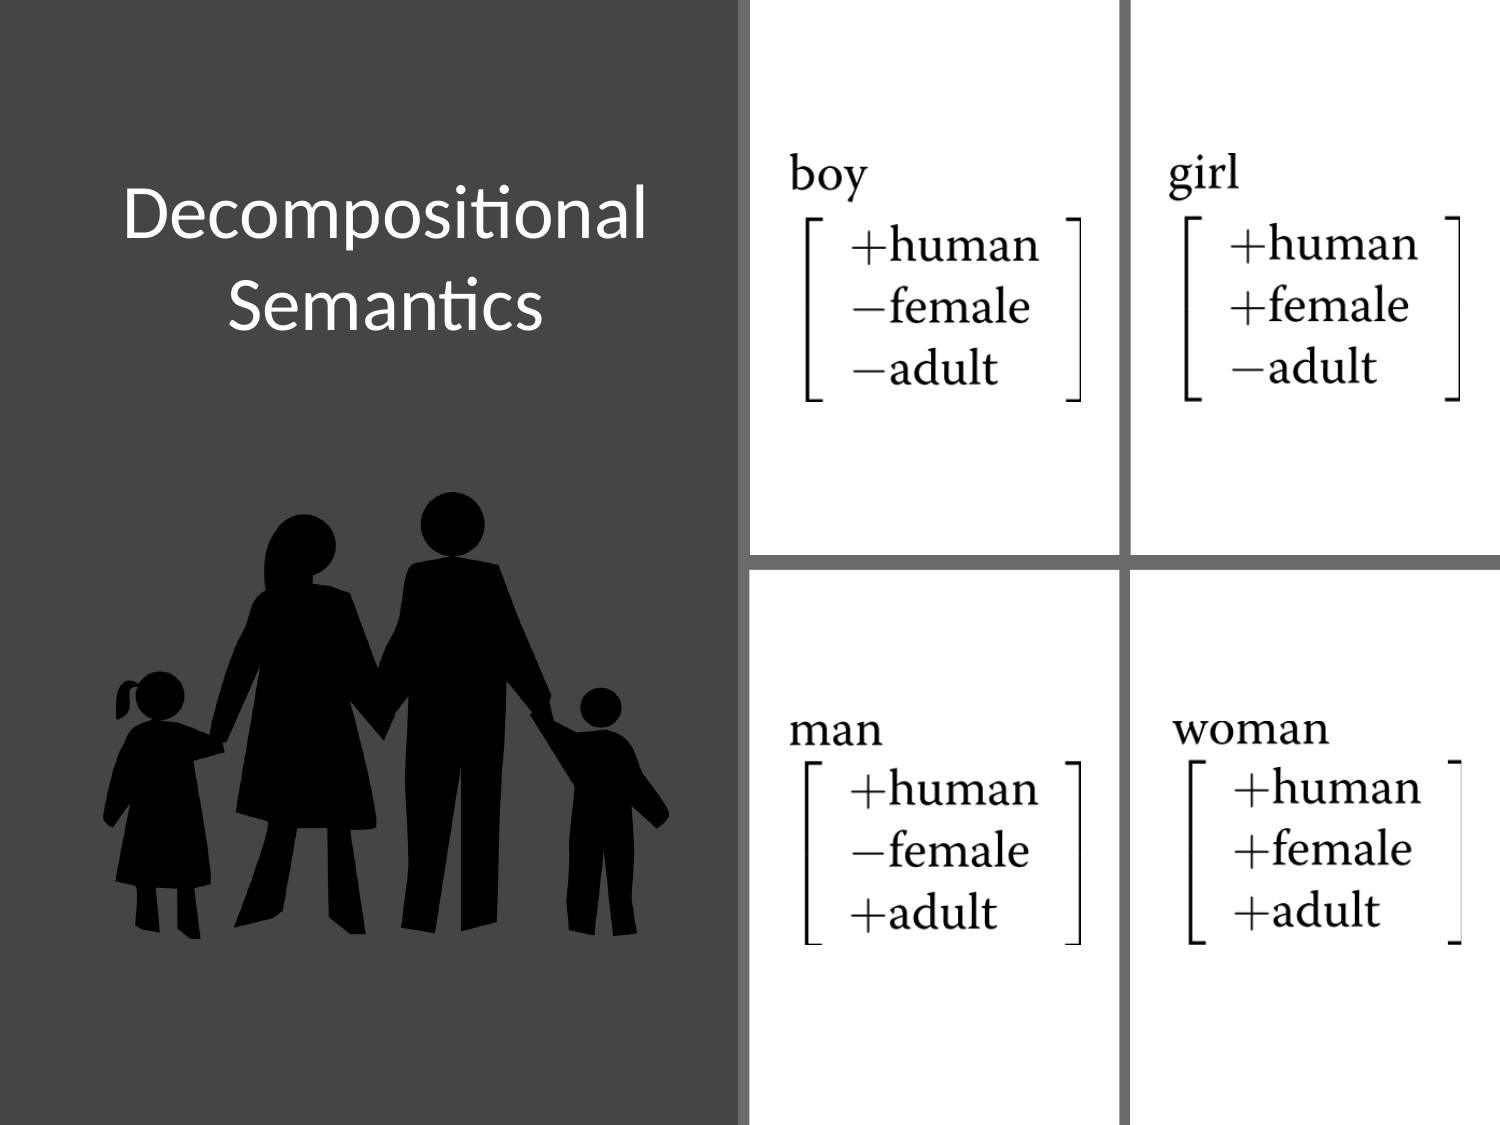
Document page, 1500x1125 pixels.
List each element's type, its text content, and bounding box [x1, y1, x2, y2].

picture [789, 152, 1082, 403]
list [102, 492, 669, 939]
picture [1168, 152, 1461, 403]
picture [789, 720, 1082, 945]
text_box [1129, 0, 1500, 557]
text_box [748, 0, 1121, 557]
title Decompositional Semantics [103, 118, 669, 389]
picture [1170, 721, 1462, 945]
text_box [736, 0, 1500, 1125]
